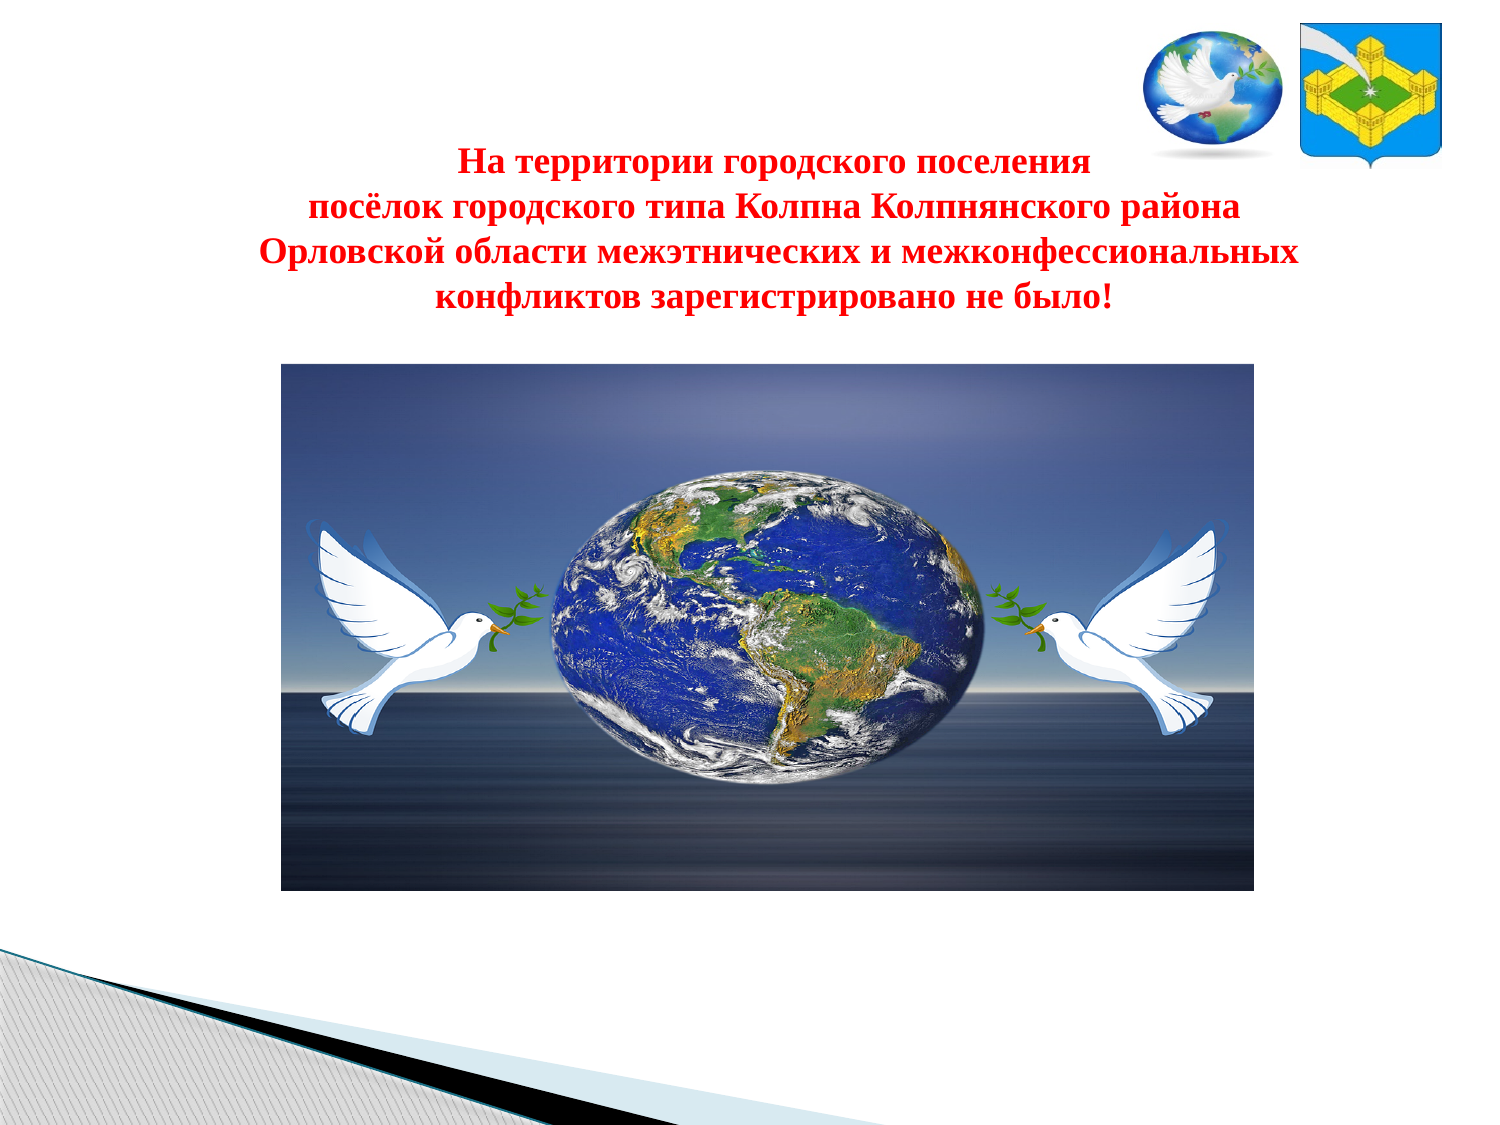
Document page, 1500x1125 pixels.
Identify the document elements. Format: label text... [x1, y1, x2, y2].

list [280, 362, 1255, 891]
picture [1136, 23, 1290, 165]
text_box На территории городского поселения посёлок городского типа Колпна Колпнянского района Орловской области межэтнических и межконфессиональных конфликтов зарегистрировано не было! [175, 128, 1383, 324]
picture [1300, 23, 1442, 169]
